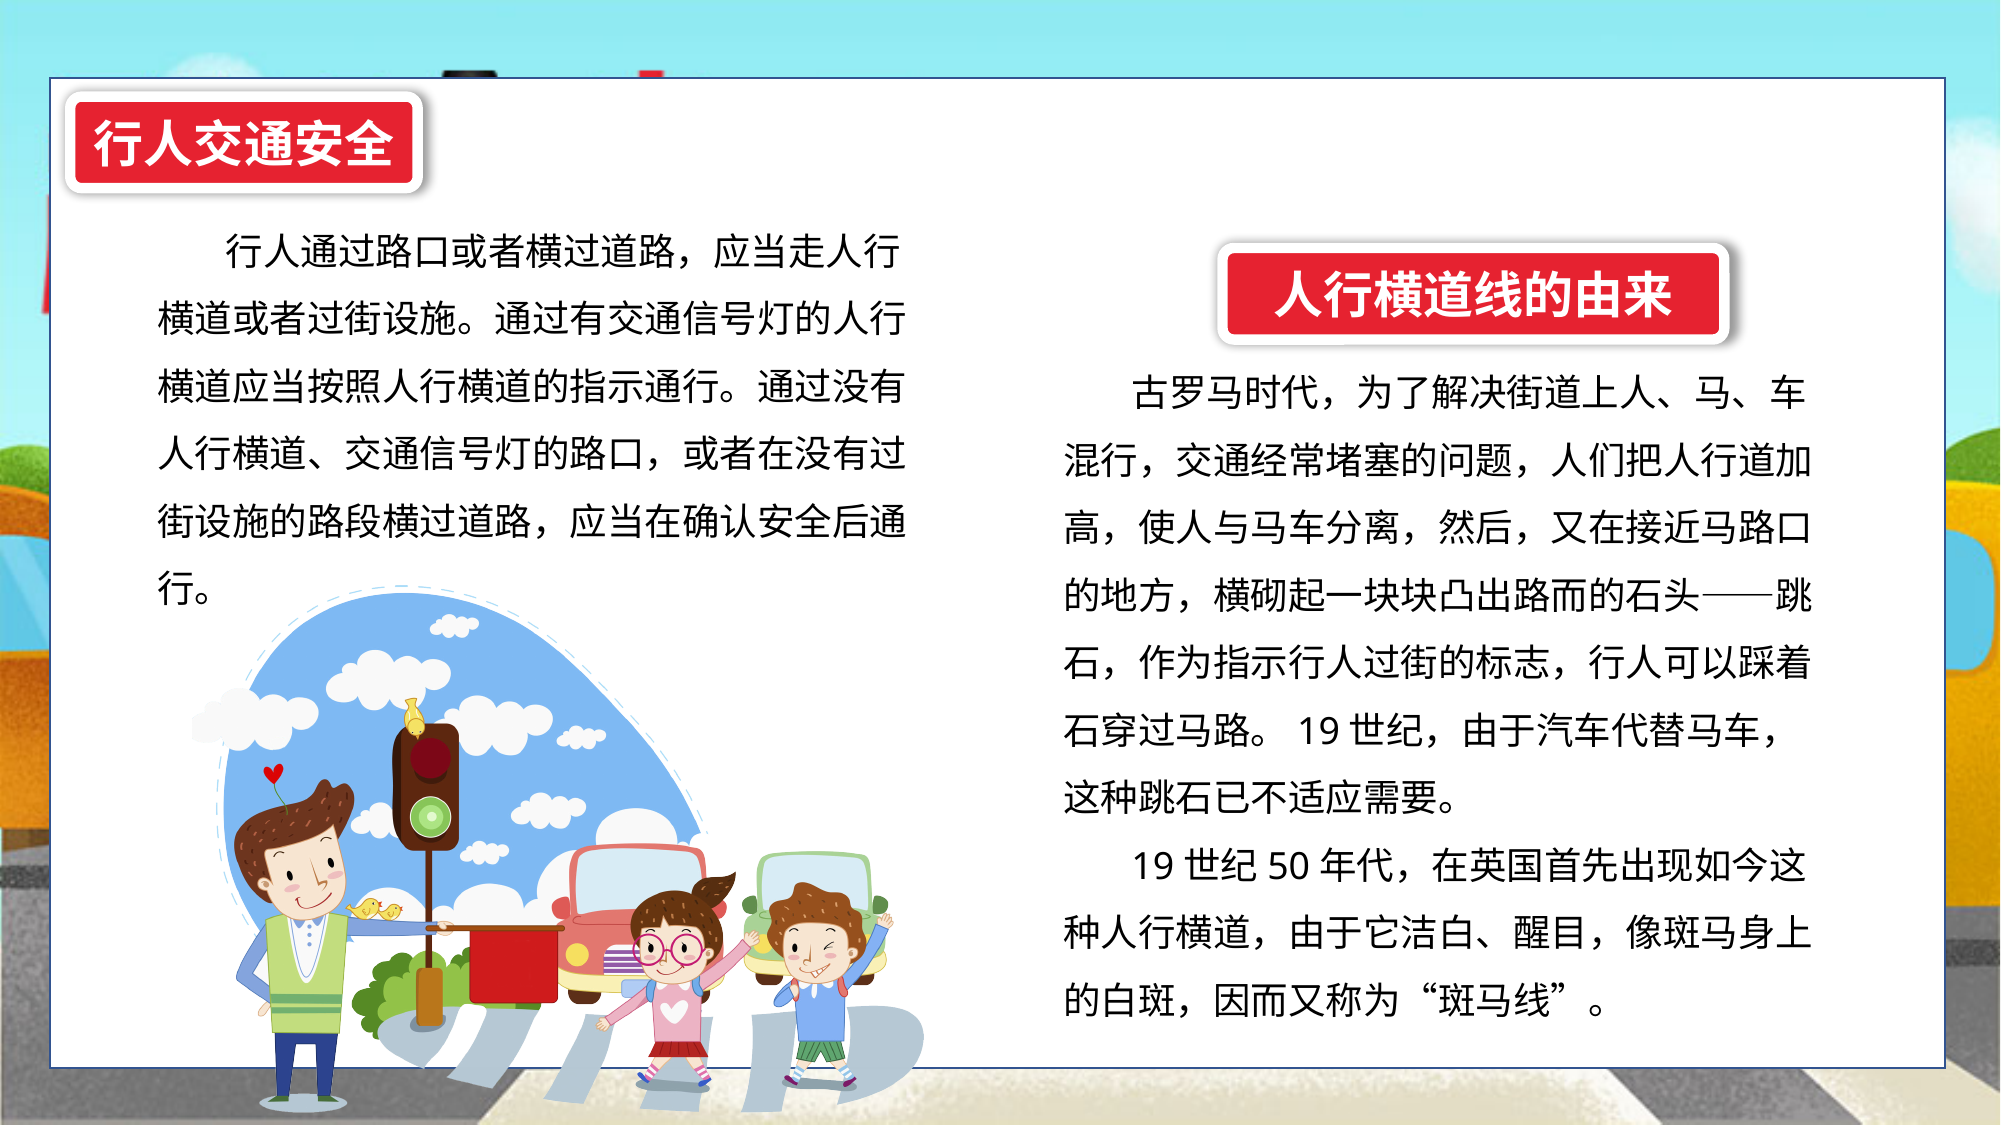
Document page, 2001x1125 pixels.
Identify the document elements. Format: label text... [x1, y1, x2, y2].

picture [0, 0, 2001, 1125]
text_box 行人通过路口或者横过道路，应当走人行横道或者过街设施。通过有交通信号灯的人行横道应当按照人行横道的指示通行。通过没有人行横道、交通信号灯的路口，或者在没有过街设施的路段横过道路，应当在确认安全后通行。 [142, 198, 940, 618]
text_box 古罗马时代，为了解决街道上人、马、车混行，交通经常堵塞的问题，人们把人行道加高，使人与马车分离，然后，又在接近马路口的地方，横砌起一块块凸出路而的石头——跳石，作为指示行人过街的标志，行人可以踩着石穿过马路。19世纪，由于汽车代替马车，这种跳石已不适应需要。 19世纪50年代，在英国首先出现如今这种人行横道，由于它洁白、醒目，像斑马身上的白斑，因而又称为“斑马线”。 [1048, 339, 1834, 1030]
text_box 行人交通安全 [69, 95, 419, 190]
text_box 人行横道线的由来 [1221, 246, 1726, 341]
